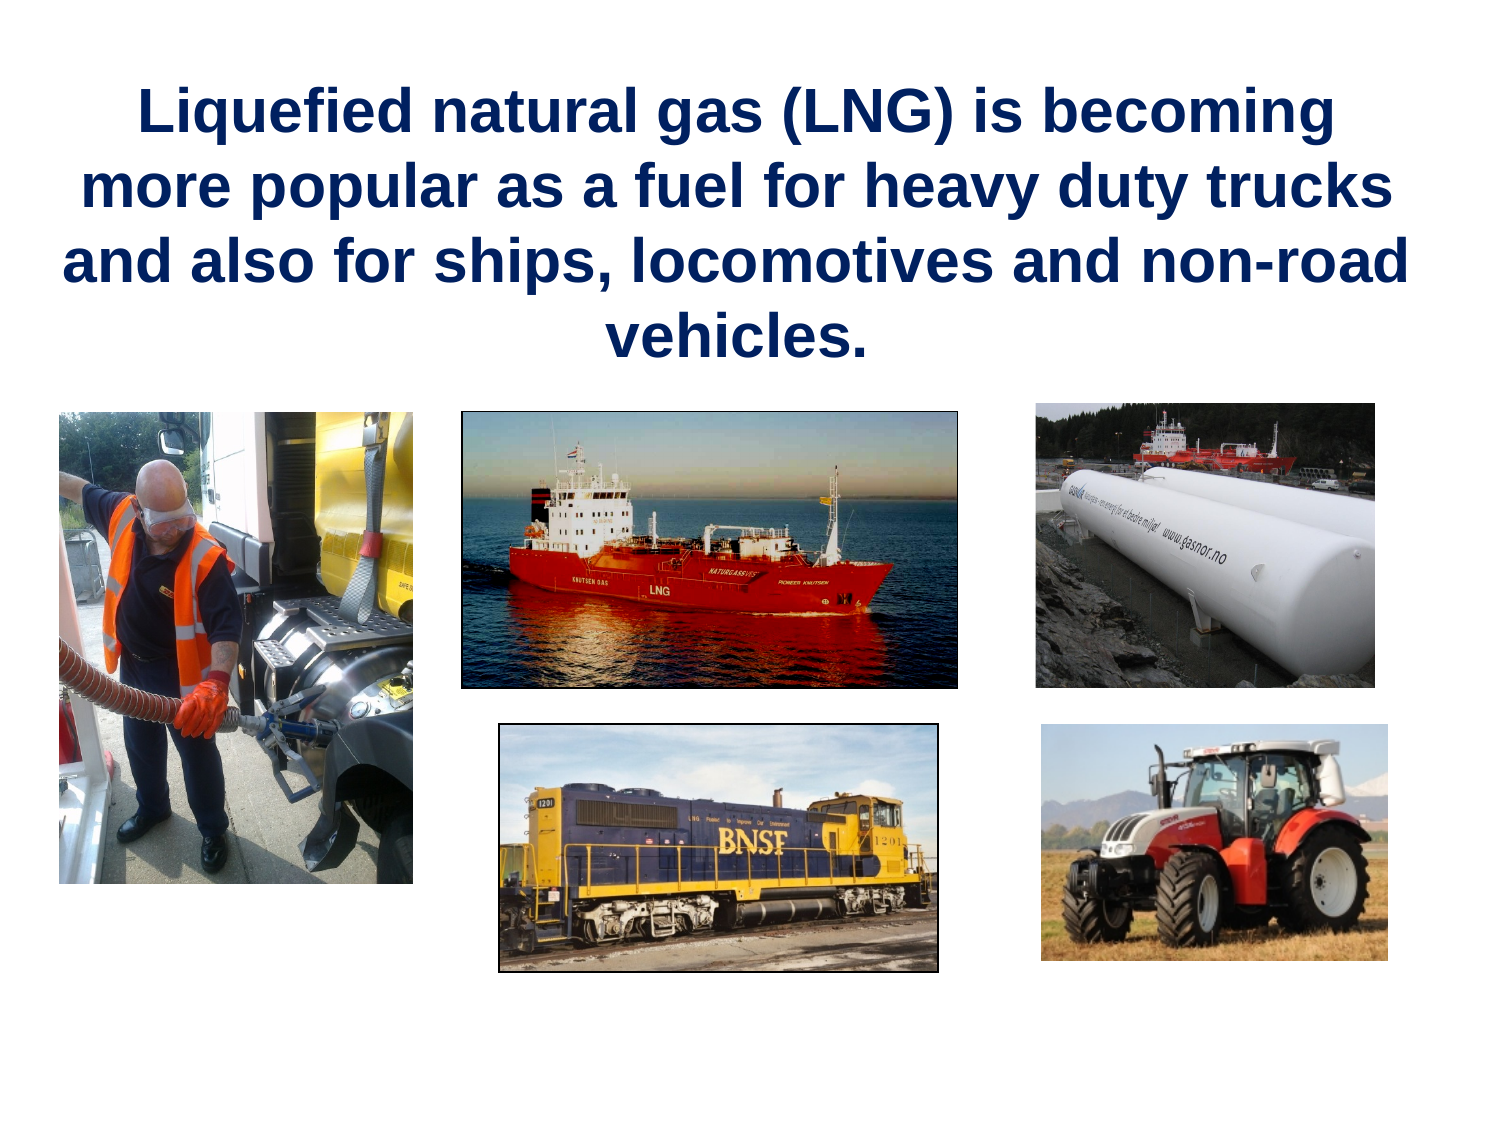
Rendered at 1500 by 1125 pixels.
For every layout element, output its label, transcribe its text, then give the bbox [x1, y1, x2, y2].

picture [462, 412, 958, 688]
text_box Liquefied natural gas (LNG) is becoming more popular as a fuel for heavy duty trucks and also for ships, locomotives and non-road vehicles. [37, 62, 1438, 377]
picture [1040, 724, 1388, 961]
picture [1035, 402, 1376, 688]
picture [499, 724, 938, 972]
picture [58, 412, 413, 884]
